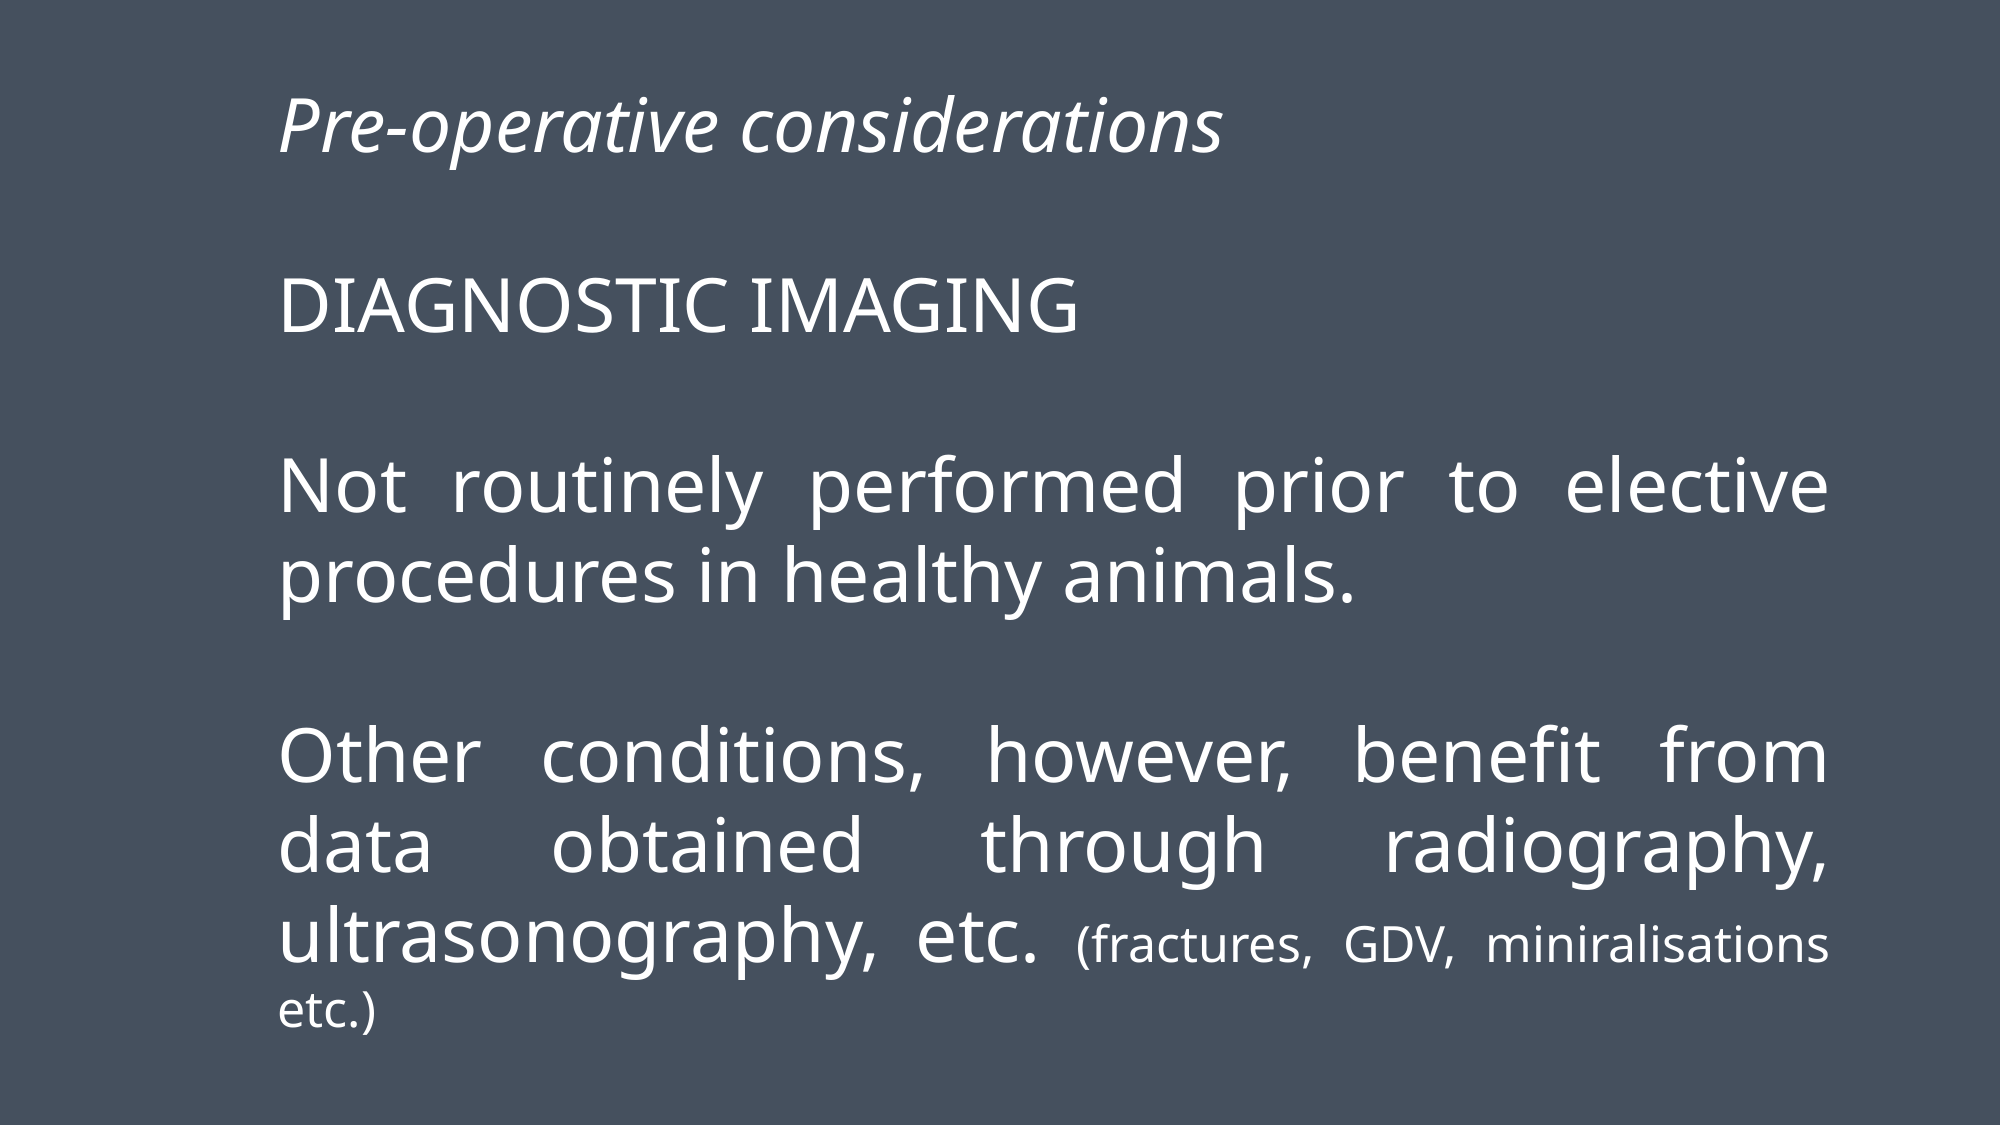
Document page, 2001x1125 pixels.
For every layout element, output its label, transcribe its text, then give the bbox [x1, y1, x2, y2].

text_box Pre-operative considerations DIAGNOSTIC IMAGING Not routinely performed prior to elective procedures in healthy animals. Other conditions, however, benefit from data obtained through radiography, ultrasonography, etc. (fractures, GDV, miniralisations etc.) [263, 70, 1847, 1046]
